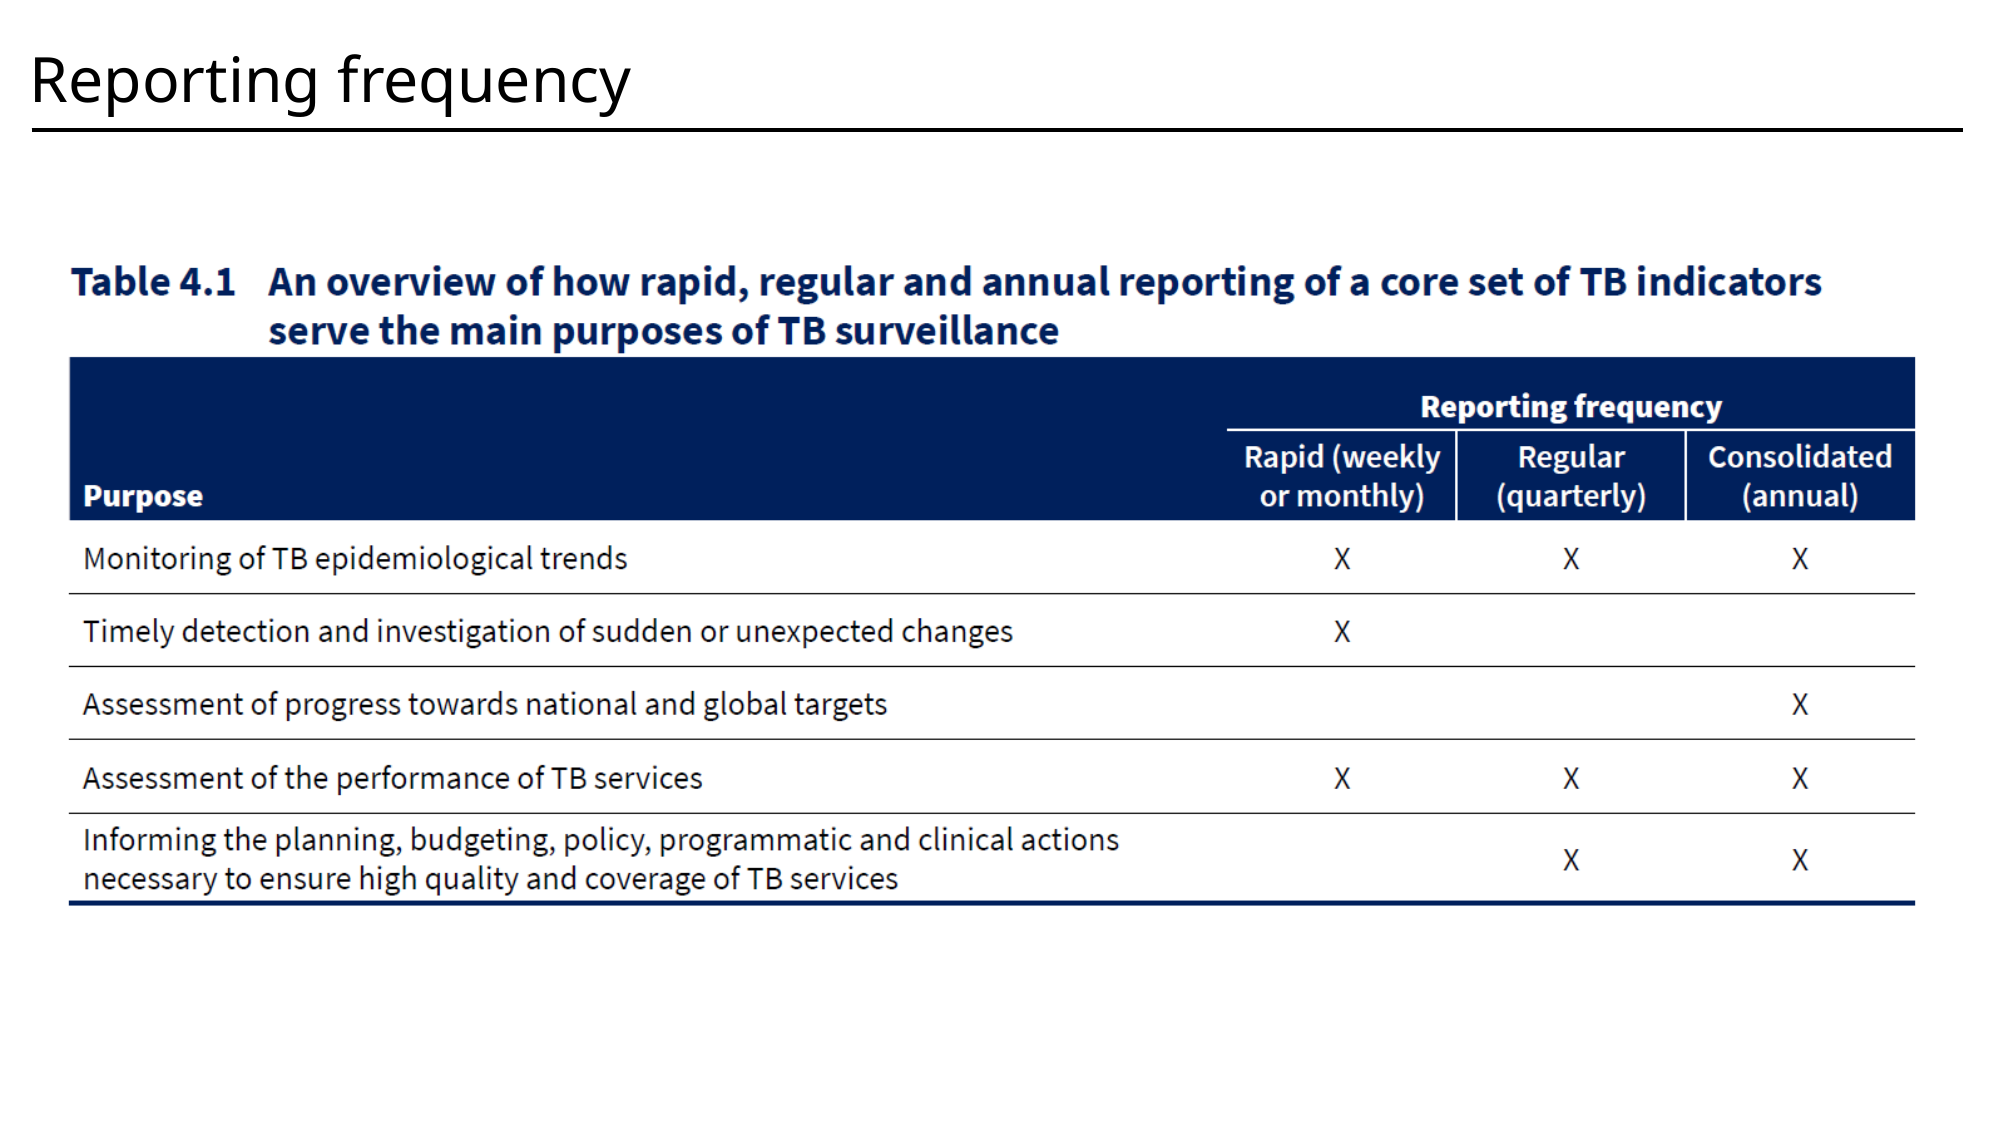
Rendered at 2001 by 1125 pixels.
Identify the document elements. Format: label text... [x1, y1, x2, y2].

picture [64, 258, 1924, 917]
text_box Reporting frequency [14, 18, 1980, 146]
